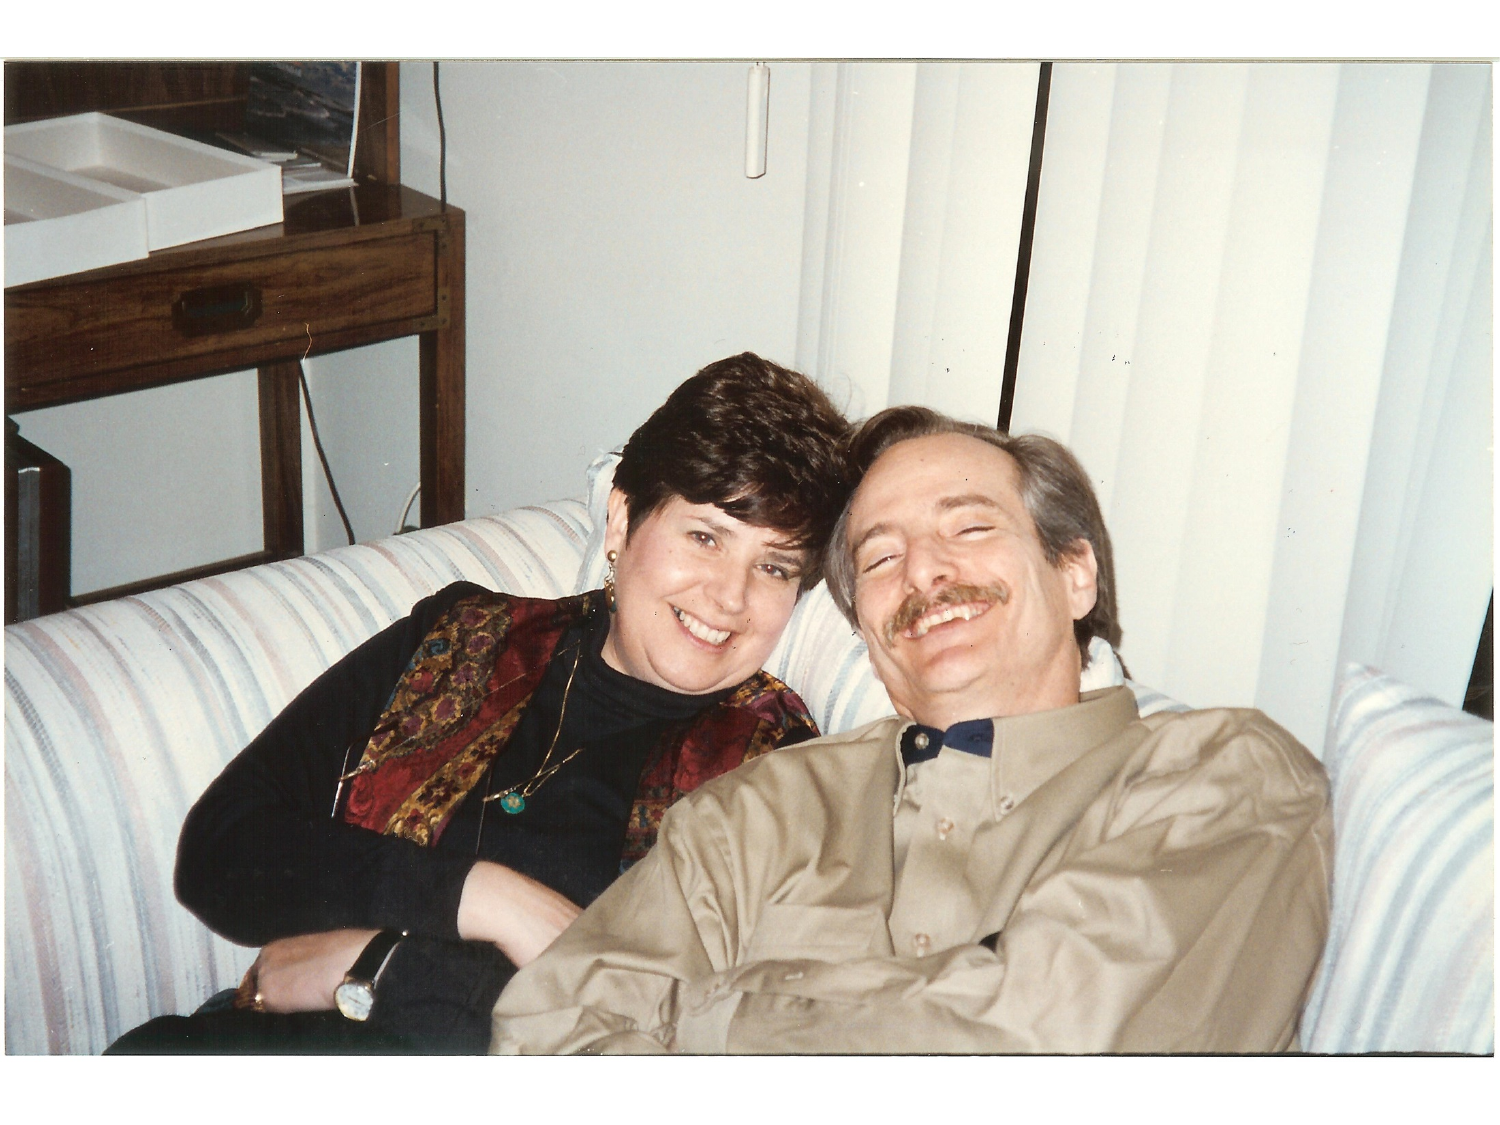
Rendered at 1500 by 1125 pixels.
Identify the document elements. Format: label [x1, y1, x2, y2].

picture [0, 57, 1500, 1068]
